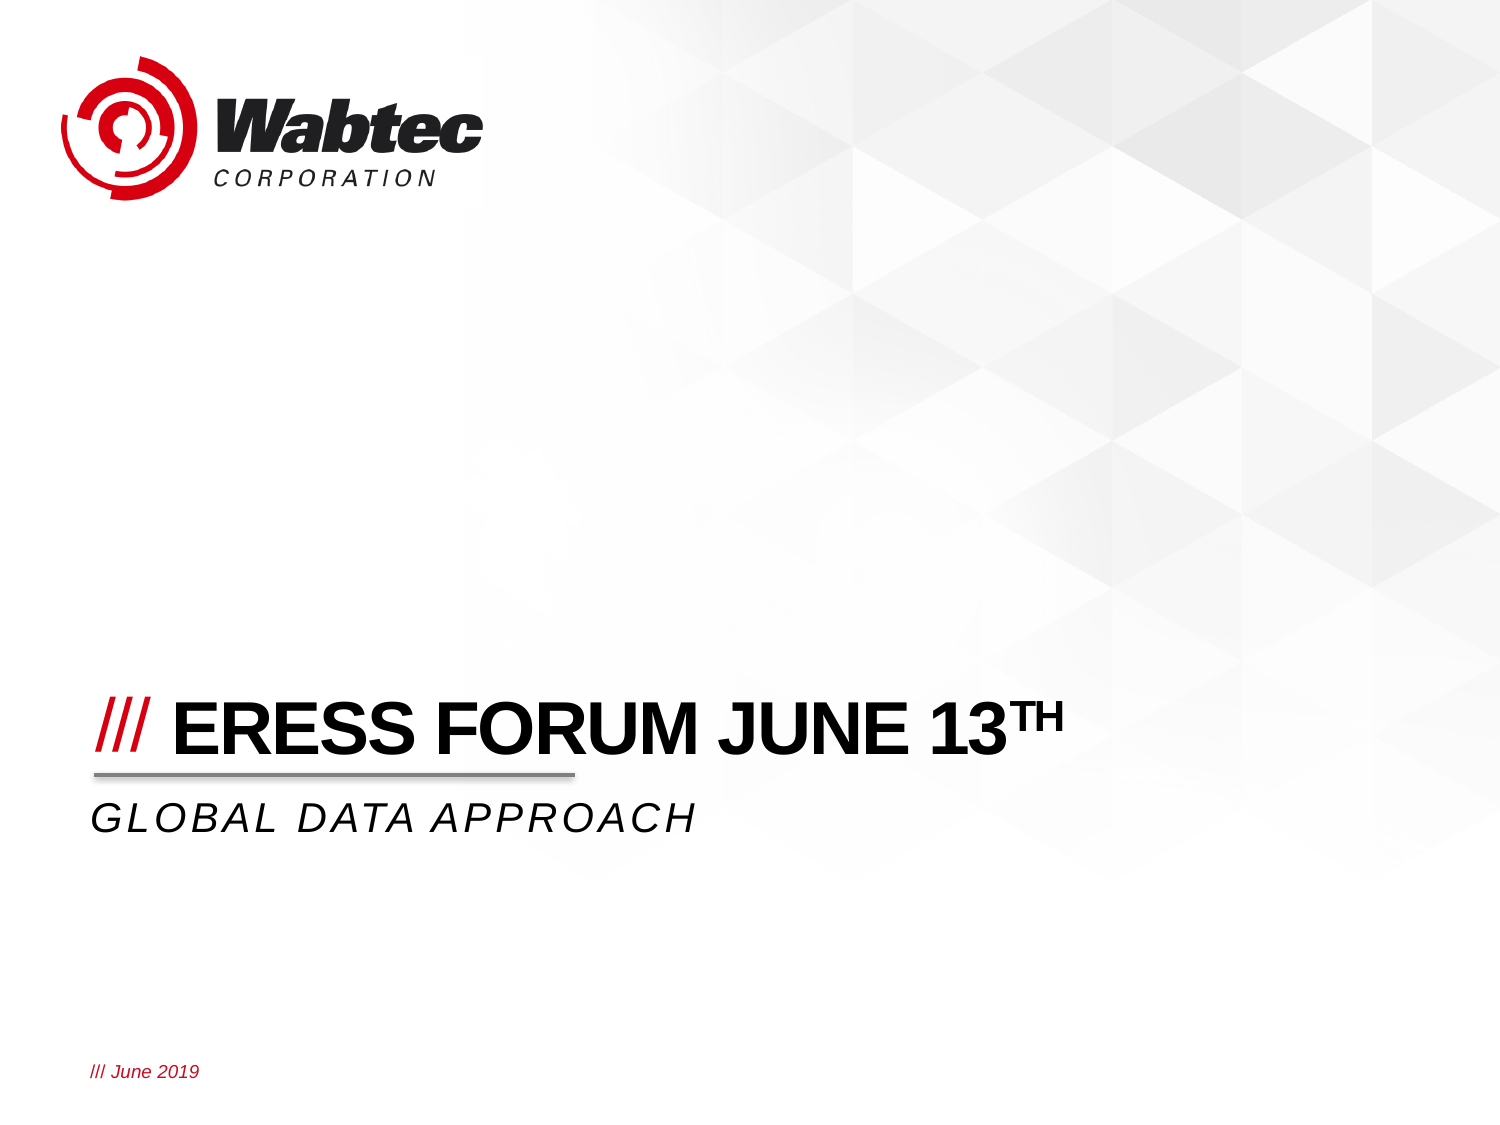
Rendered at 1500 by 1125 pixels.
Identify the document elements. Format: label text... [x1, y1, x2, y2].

list ERESS FORUM June 13TH [156, 671, 1500, 756]
list GLOBAL DATA APPROACH [75, 783, 1452, 849]
picture [55, 56, 484, 207]
